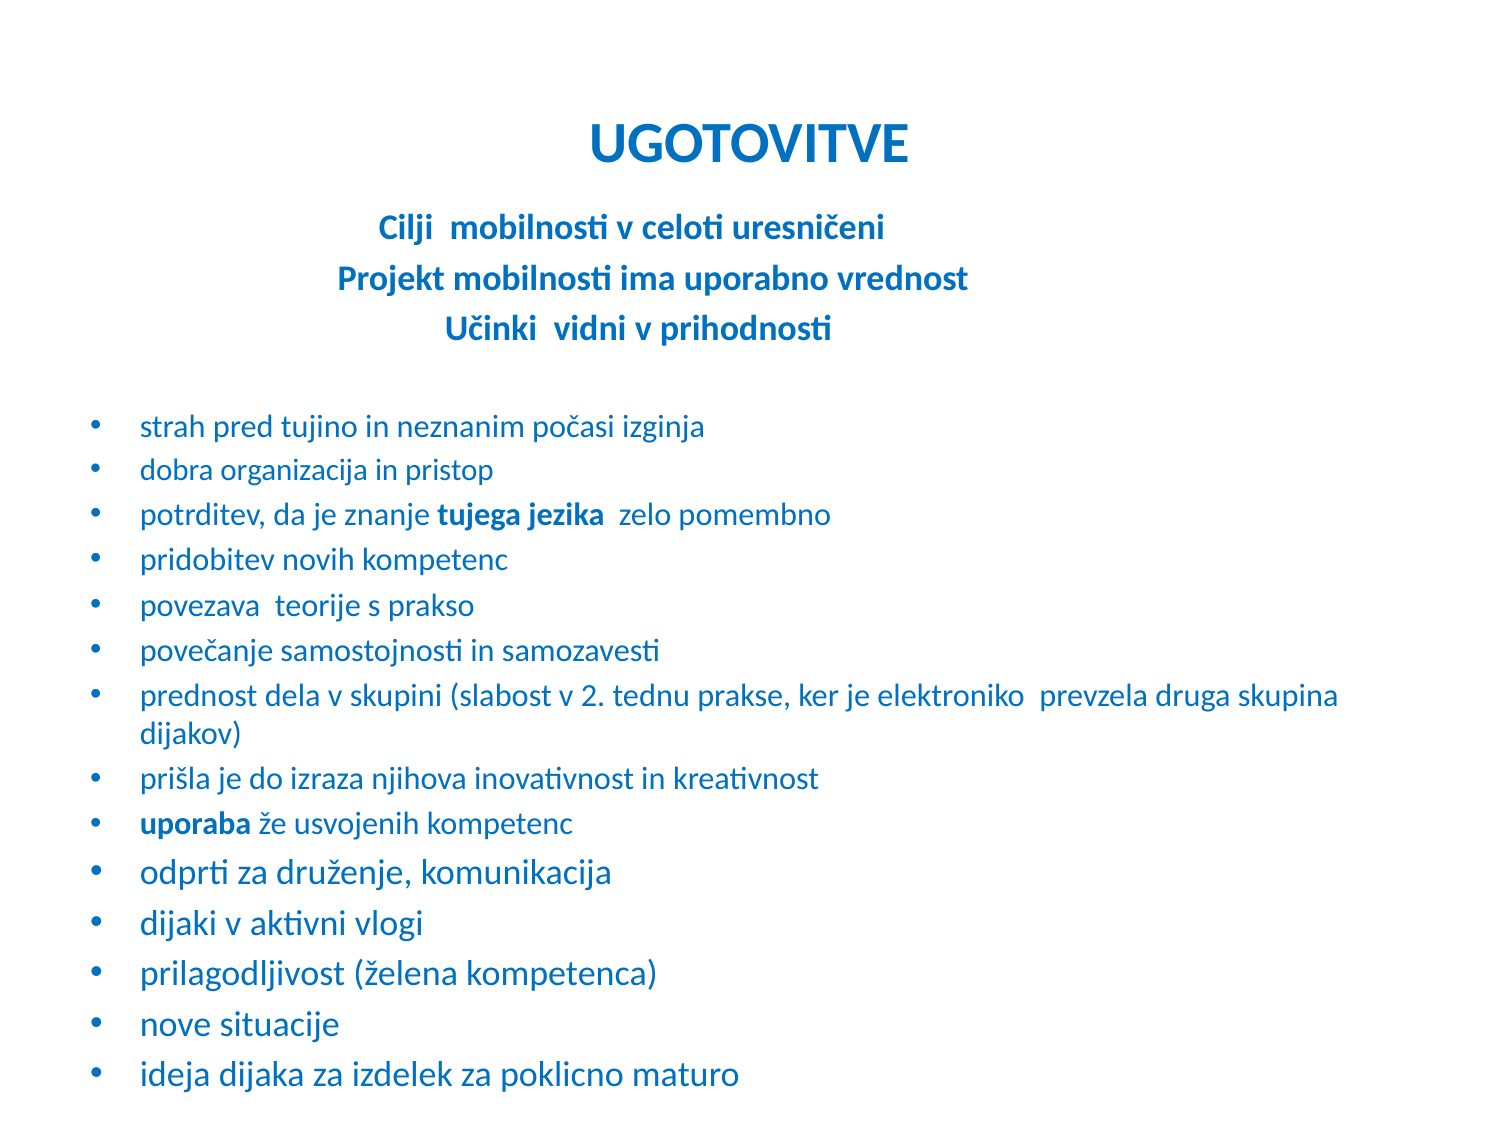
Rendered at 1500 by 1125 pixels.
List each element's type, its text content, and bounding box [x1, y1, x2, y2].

list Cilji mobilnosti v celoti uresničeni Projekt mobilnosti ima uporabno vrednost Učinki vidni v prihodnosti strah pred tujino in neznanim počasi izginja dobra organizacija in pristop potrditev, da je znanje tujega jezika zelo pomembno pridobitev novih kompetenc povezava teorije s prakso povečanje samostojnosti in samozavesti prednost dela v skupini (slabost v 2. tednu prakse, ker je elektroniko prevzela druga skupina dijakov) prišla je do izraza njihova inovativnost in kreativnost uporaba že usvojenih kompetenc odprti za druženje, komunikacija dijaki v aktivni vlogi prilagodljivost (želena kompetenca) nove situacije ideja dijaka za izdelek za poklicno maturo [75, 196, 1425, 1106]
title UGOTOVITVE [75, 45, 1425, 196]
